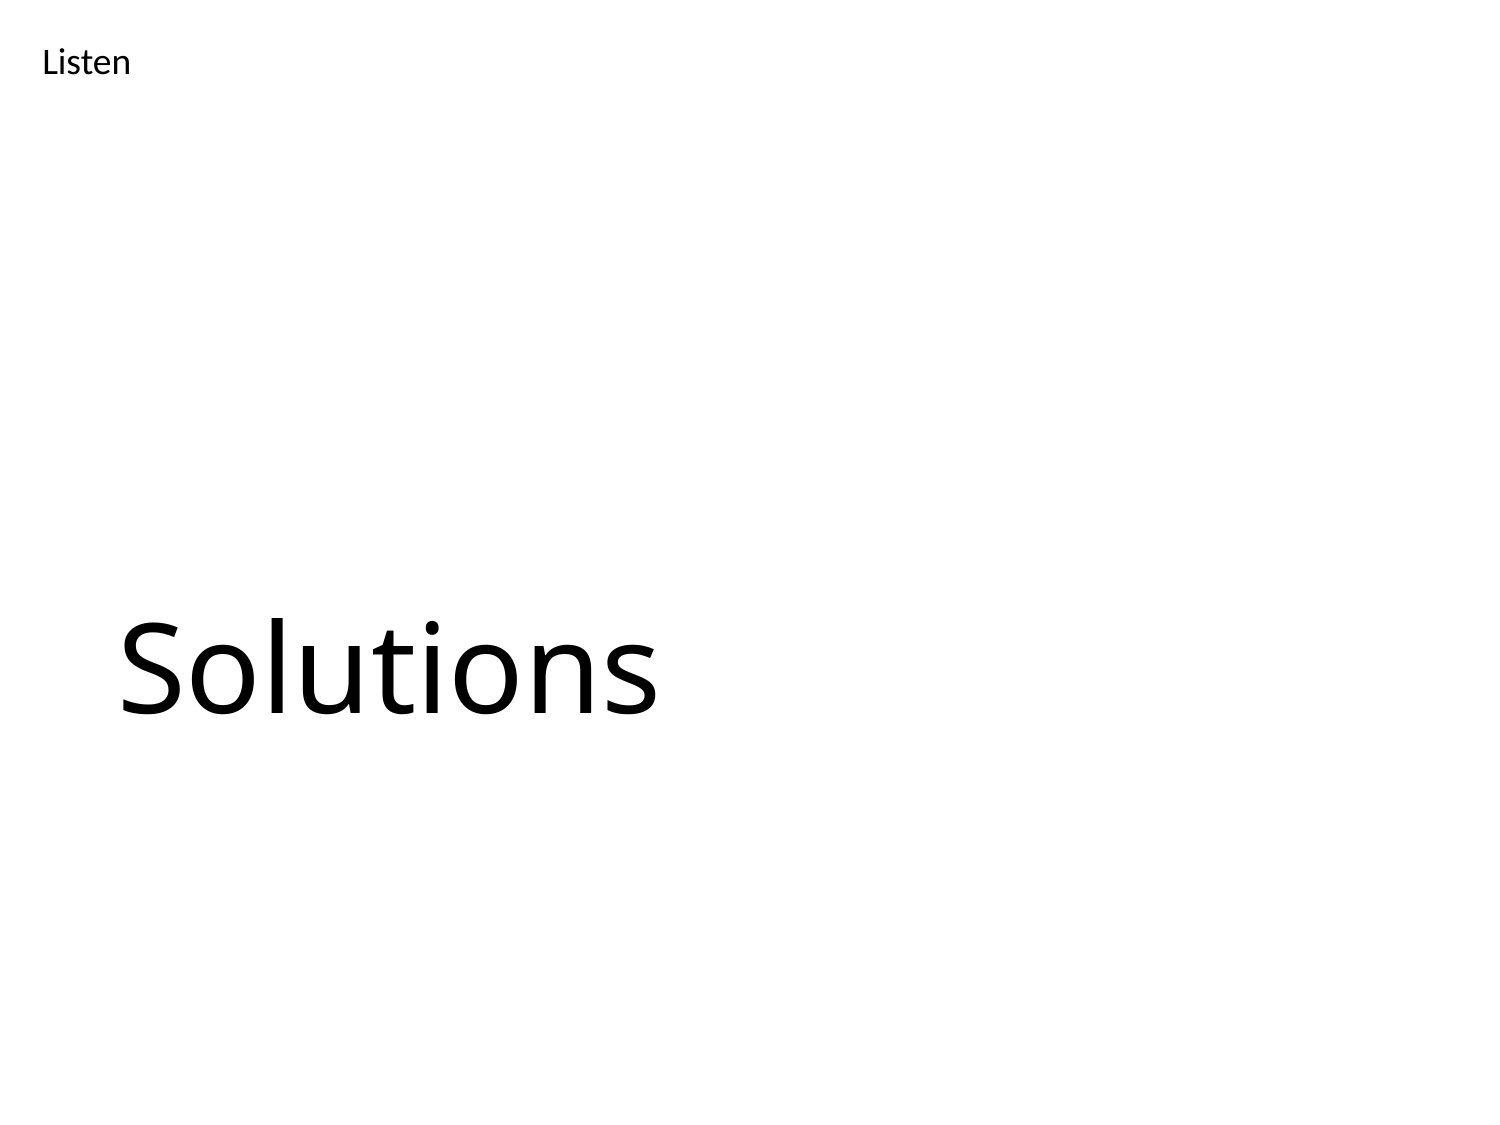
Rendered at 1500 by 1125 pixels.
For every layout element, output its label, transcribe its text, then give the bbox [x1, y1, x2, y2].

text_box Listen [27, 29, 528, 90]
title Solutions [102, 280, 1397, 749]
